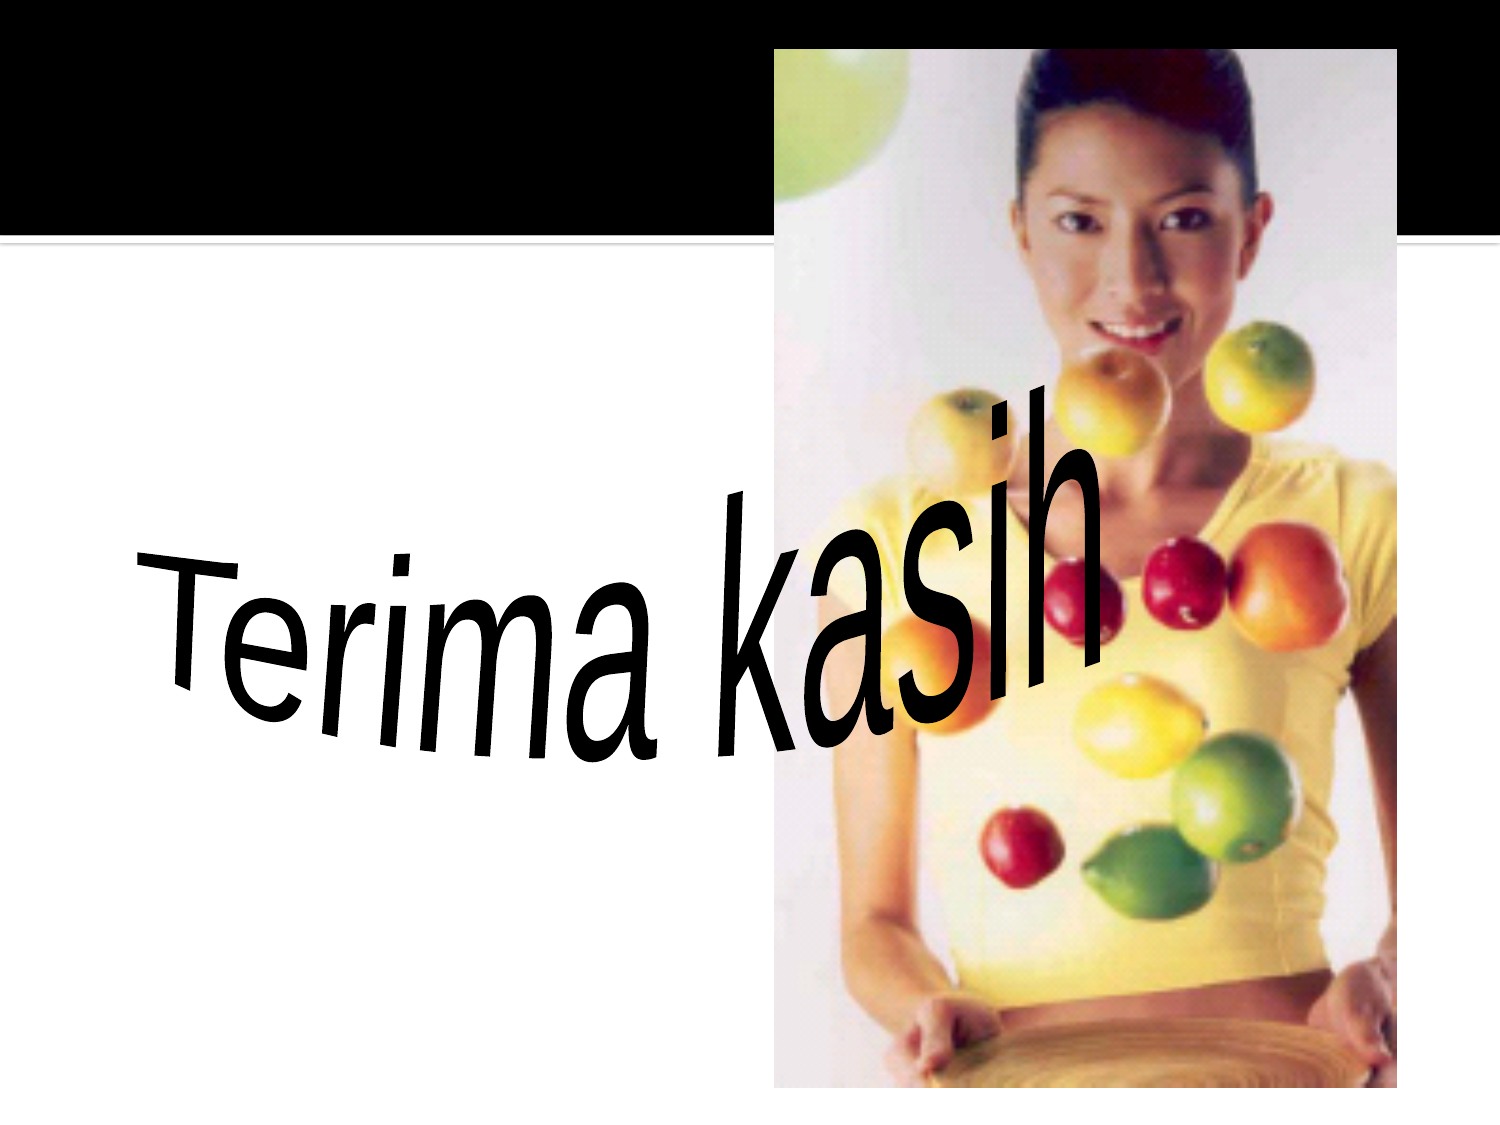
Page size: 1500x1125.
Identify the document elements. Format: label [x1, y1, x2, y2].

picture [774, 49, 1397, 1088]
